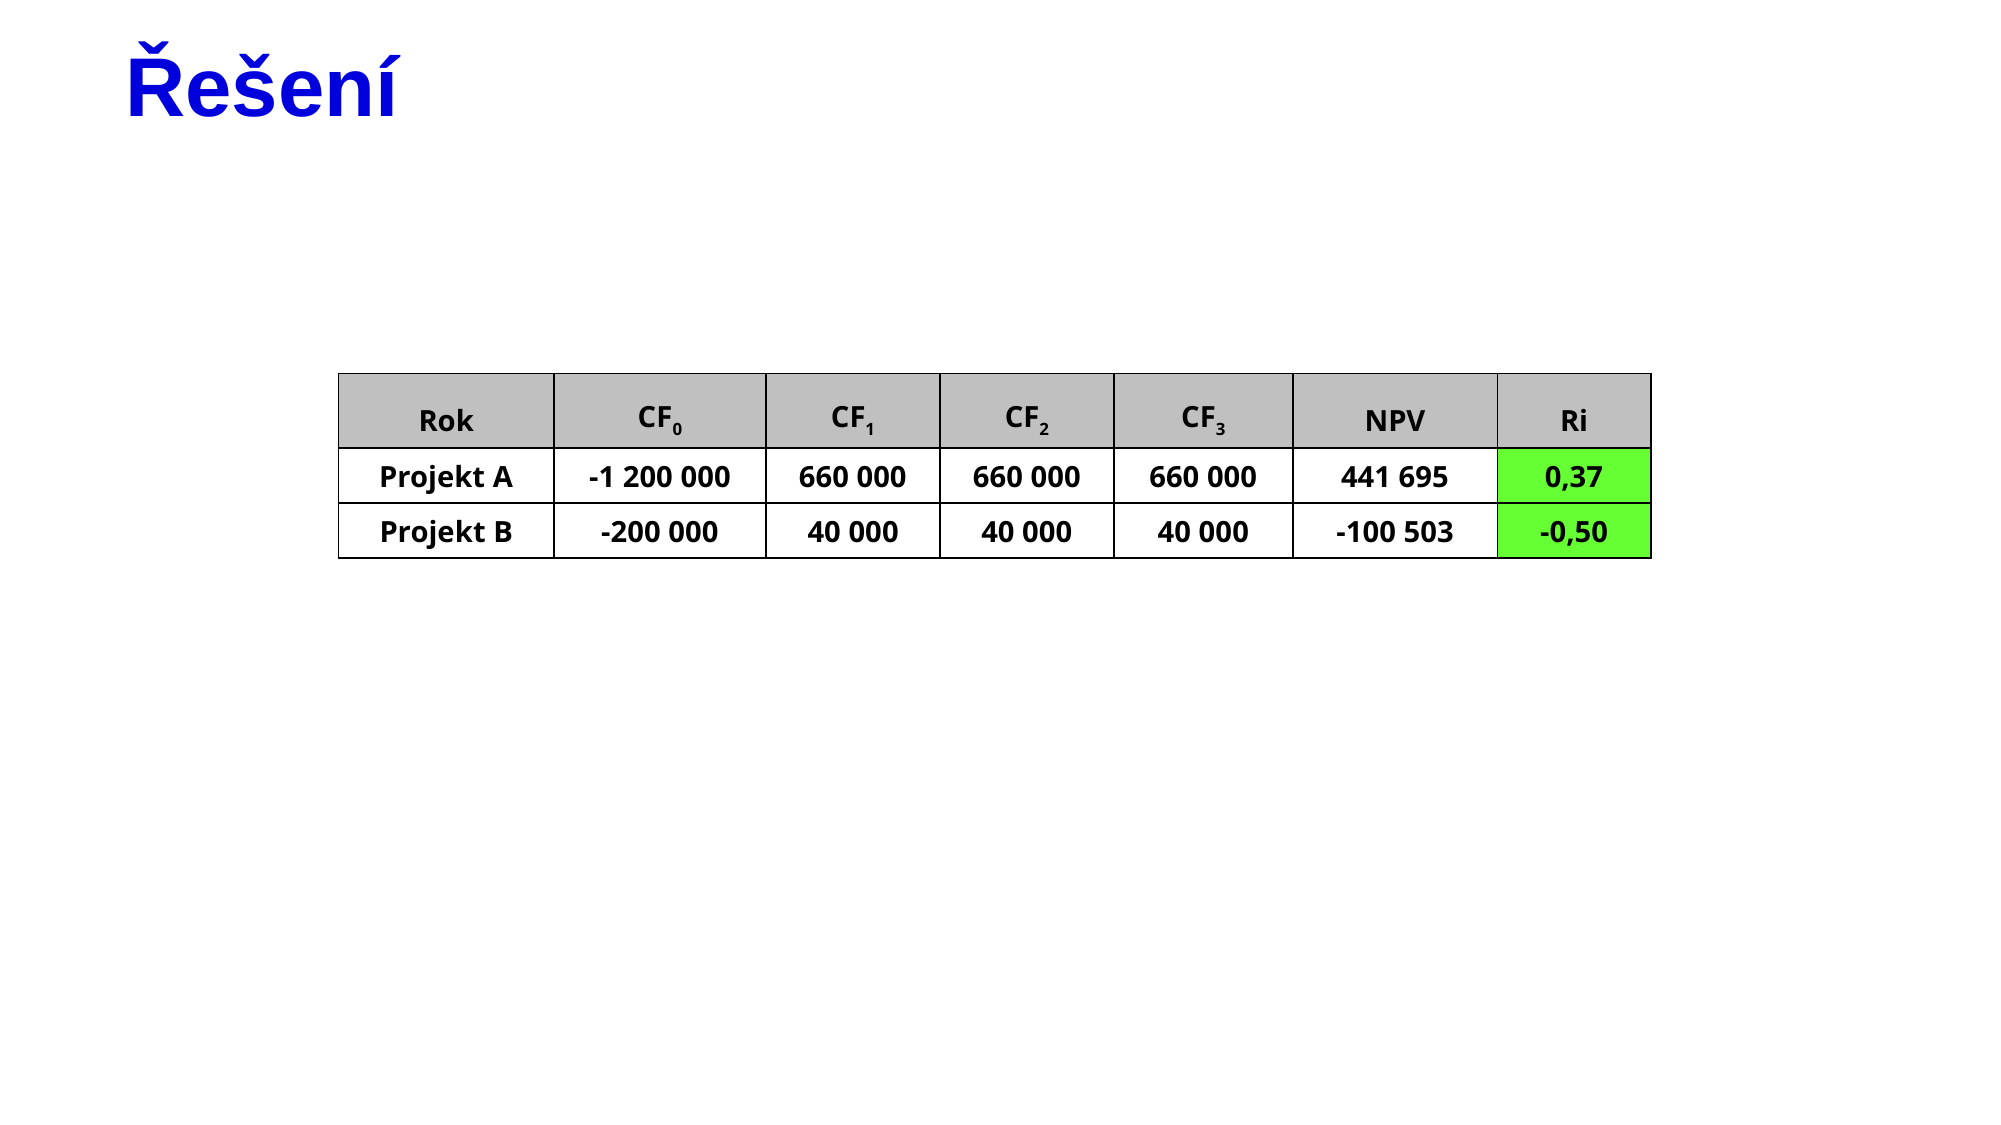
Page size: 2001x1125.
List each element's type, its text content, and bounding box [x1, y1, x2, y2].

table_cell 660 000 [767, 449, 939, 502]
table_cell 40 000 [1115, 504, 1292, 557]
table_cell -200 000 [555, 504, 765, 557]
table_cell 660 000 [941, 449, 1113, 502]
table_cell 441 695 [1294, 449, 1497, 502]
table_cell 40 000 [941, 504, 1113, 557]
table_header NPV [1294, 374, 1497, 447]
table_cell Projekt A [339, 449, 553, 502]
table_header CF3 [1115, 374, 1292, 447]
table_header CF1 [767, 374, 939, 447]
table_cell 0,37 [1498, 449, 1650, 502]
table_cell -1 200 000 [555, 449, 765, 502]
table_cell -100 503 [1294, 504, 1497, 557]
table_header CF0 [555, 374, 765, 447]
table_header Ri [1498, 374, 1650, 447]
table_header CF2 [941, 374, 1113, 447]
table_cell Projekt B [339, 504, 553, 557]
table_cell 40 000 [767, 504, 939, 557]
title Řešení [125, 50, 1876, 250]
table_header Rok [339, 374, 553, 447]
table_cell 660 000 [1115, 449, 1292, 502]
table_cell -0,50 [1498, 504, 1650, 557]
